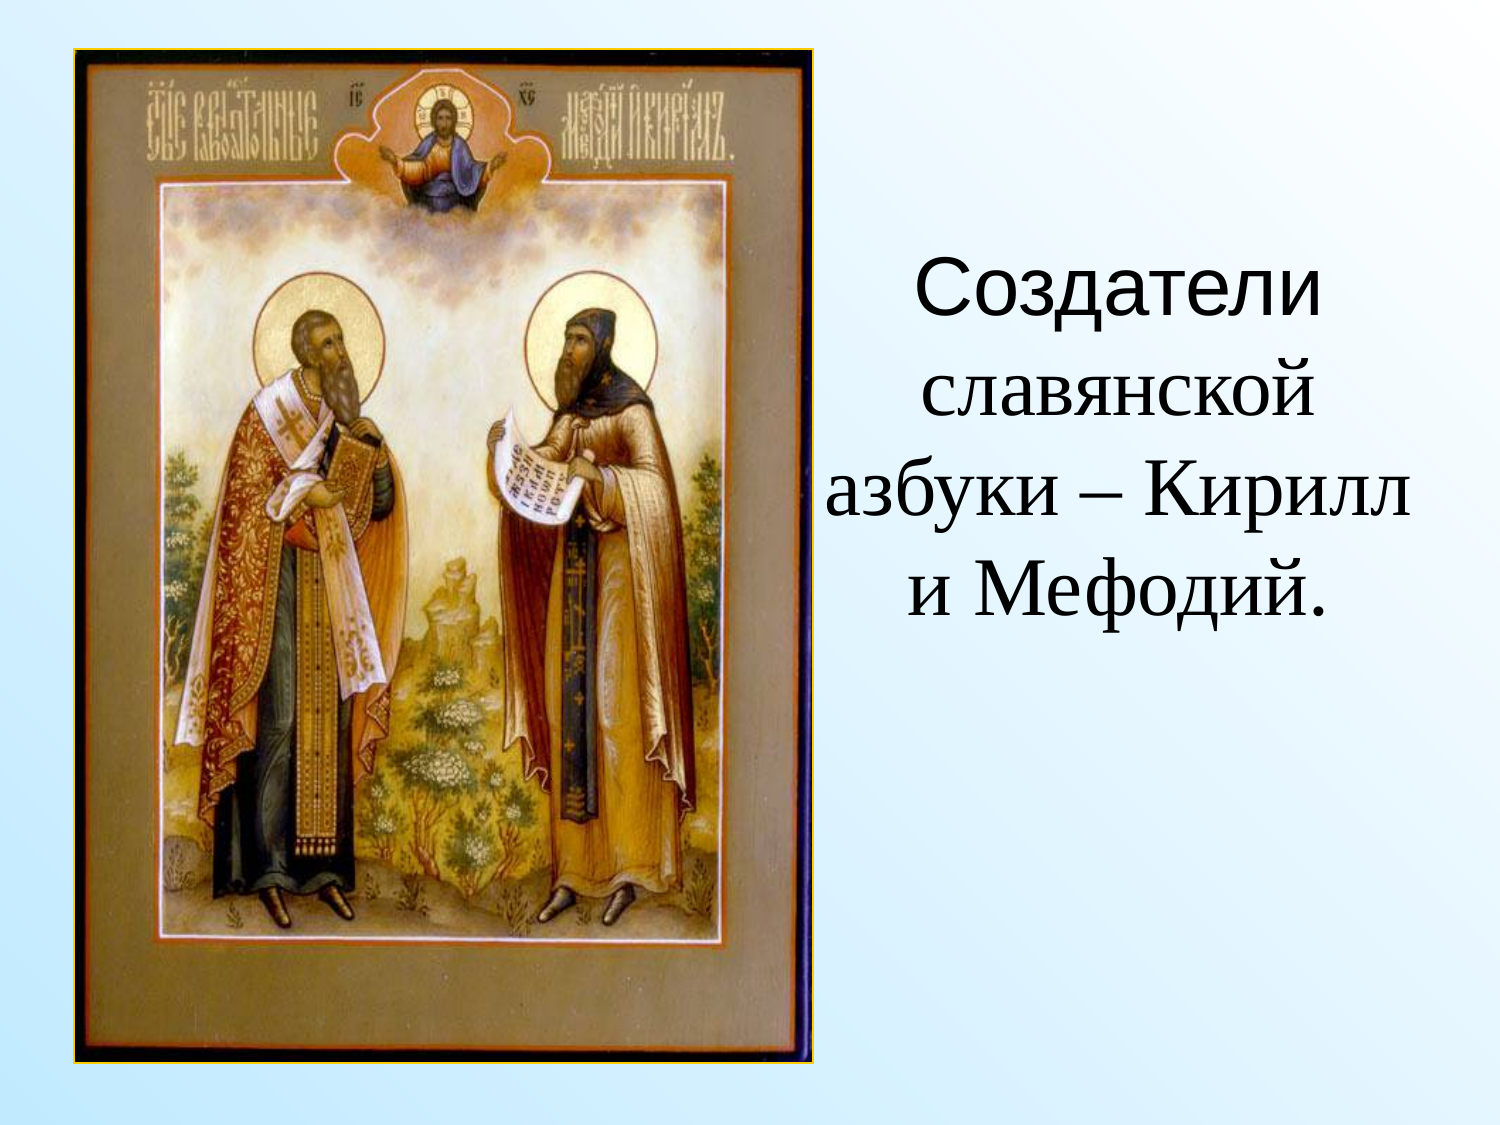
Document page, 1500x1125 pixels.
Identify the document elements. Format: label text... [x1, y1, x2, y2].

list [74, 49, 813, 1063]
text_box Создатели славянской азбуки – Кирилл и Мефодий. [816, 224, 1450, 640]
